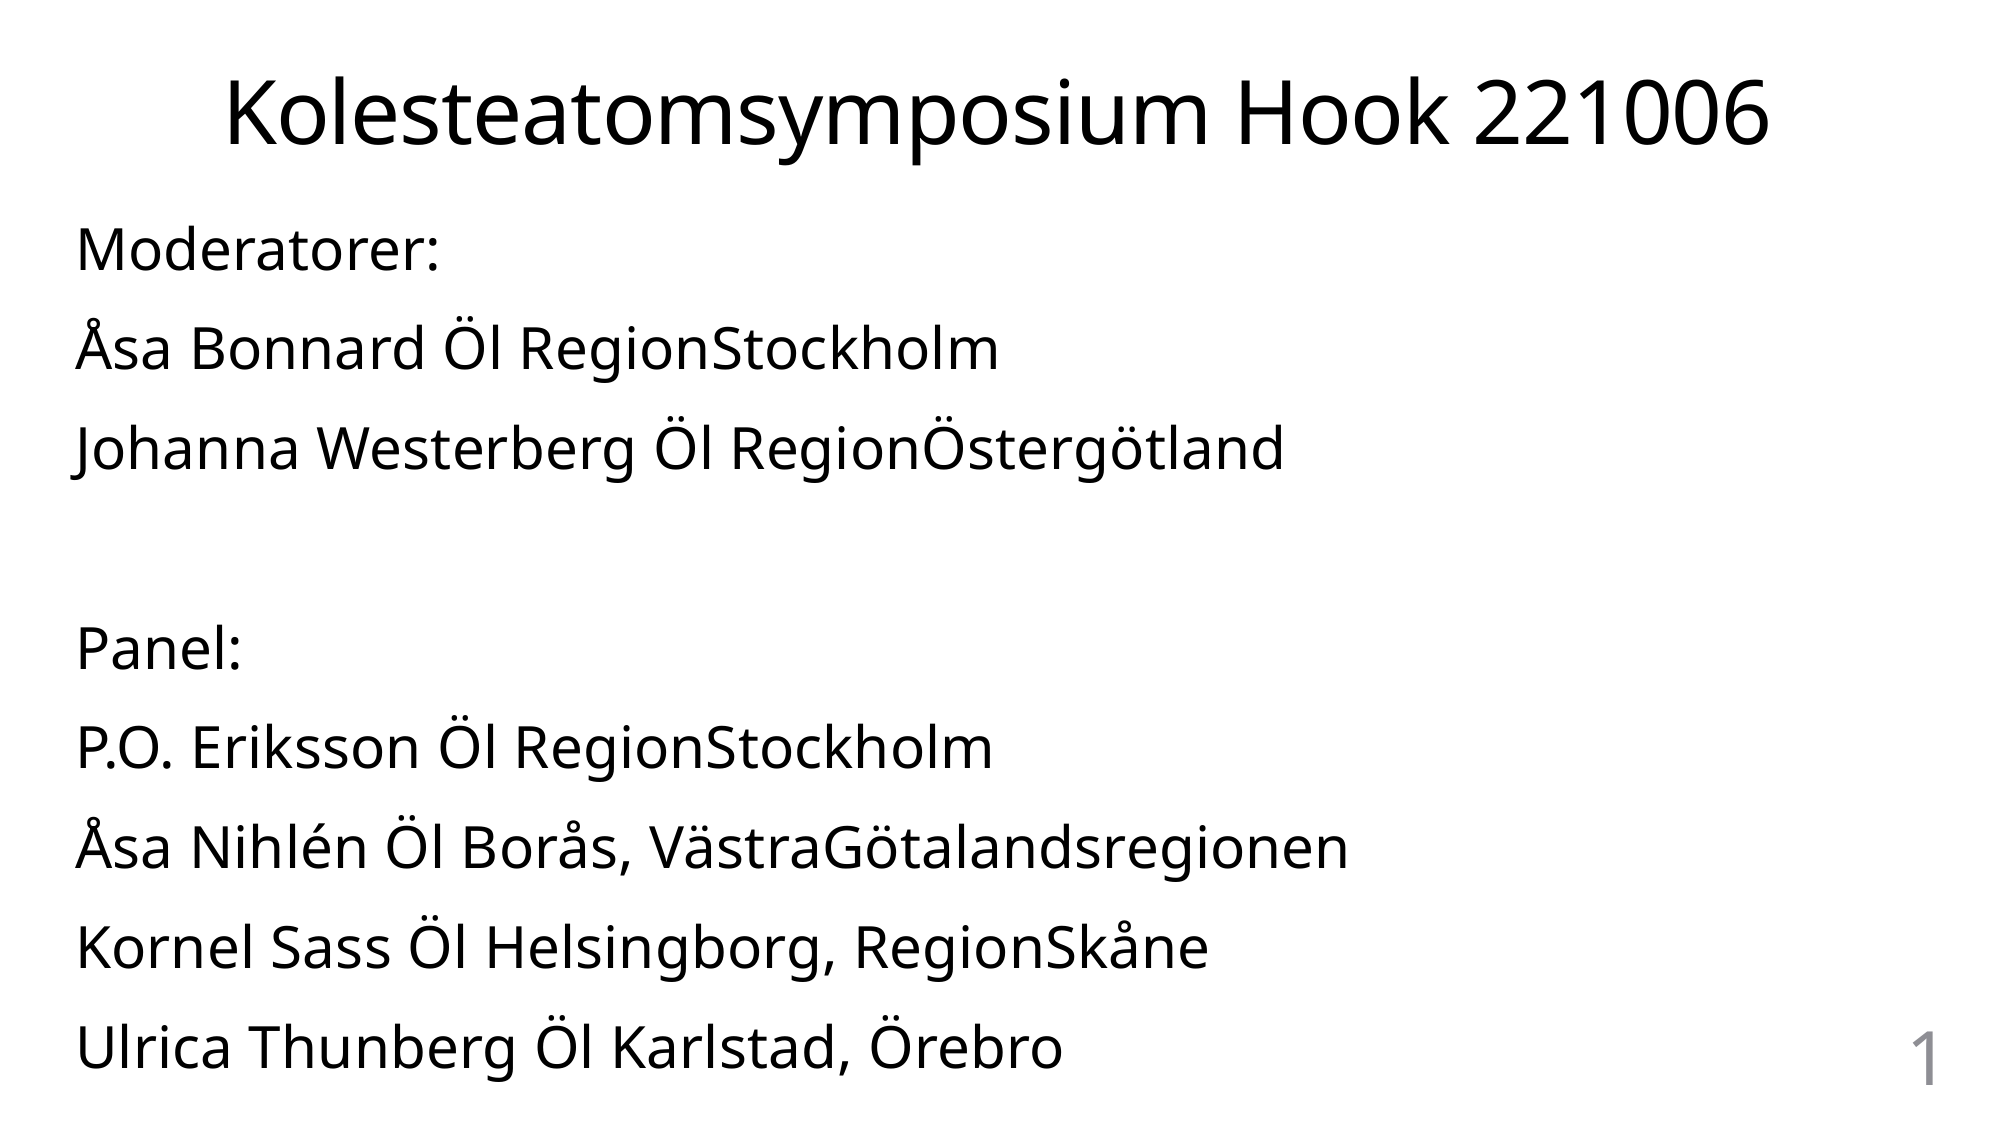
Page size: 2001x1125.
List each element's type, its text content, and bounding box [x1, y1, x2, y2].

slide_number 1 [1852, 1012, 2000, 1110]
list Moderatorer: Åsa Bonnard Öl RegionStockholm Johanna Westerberg Öl RegionÖstergötland Panel: P.O. Eriksson Öl RegionStockholm Åsa Nihlén Öl Borås, VästraGötalandsregionen Kornel Sass Öl Helsingborg, RegionSkåne Ulrica Thunberg Öl Karlstad, Örebro [60, 209, 1904, 975]
title Kolesteatomsymposium Hook 221006 [206, 60, 1853, 172]
